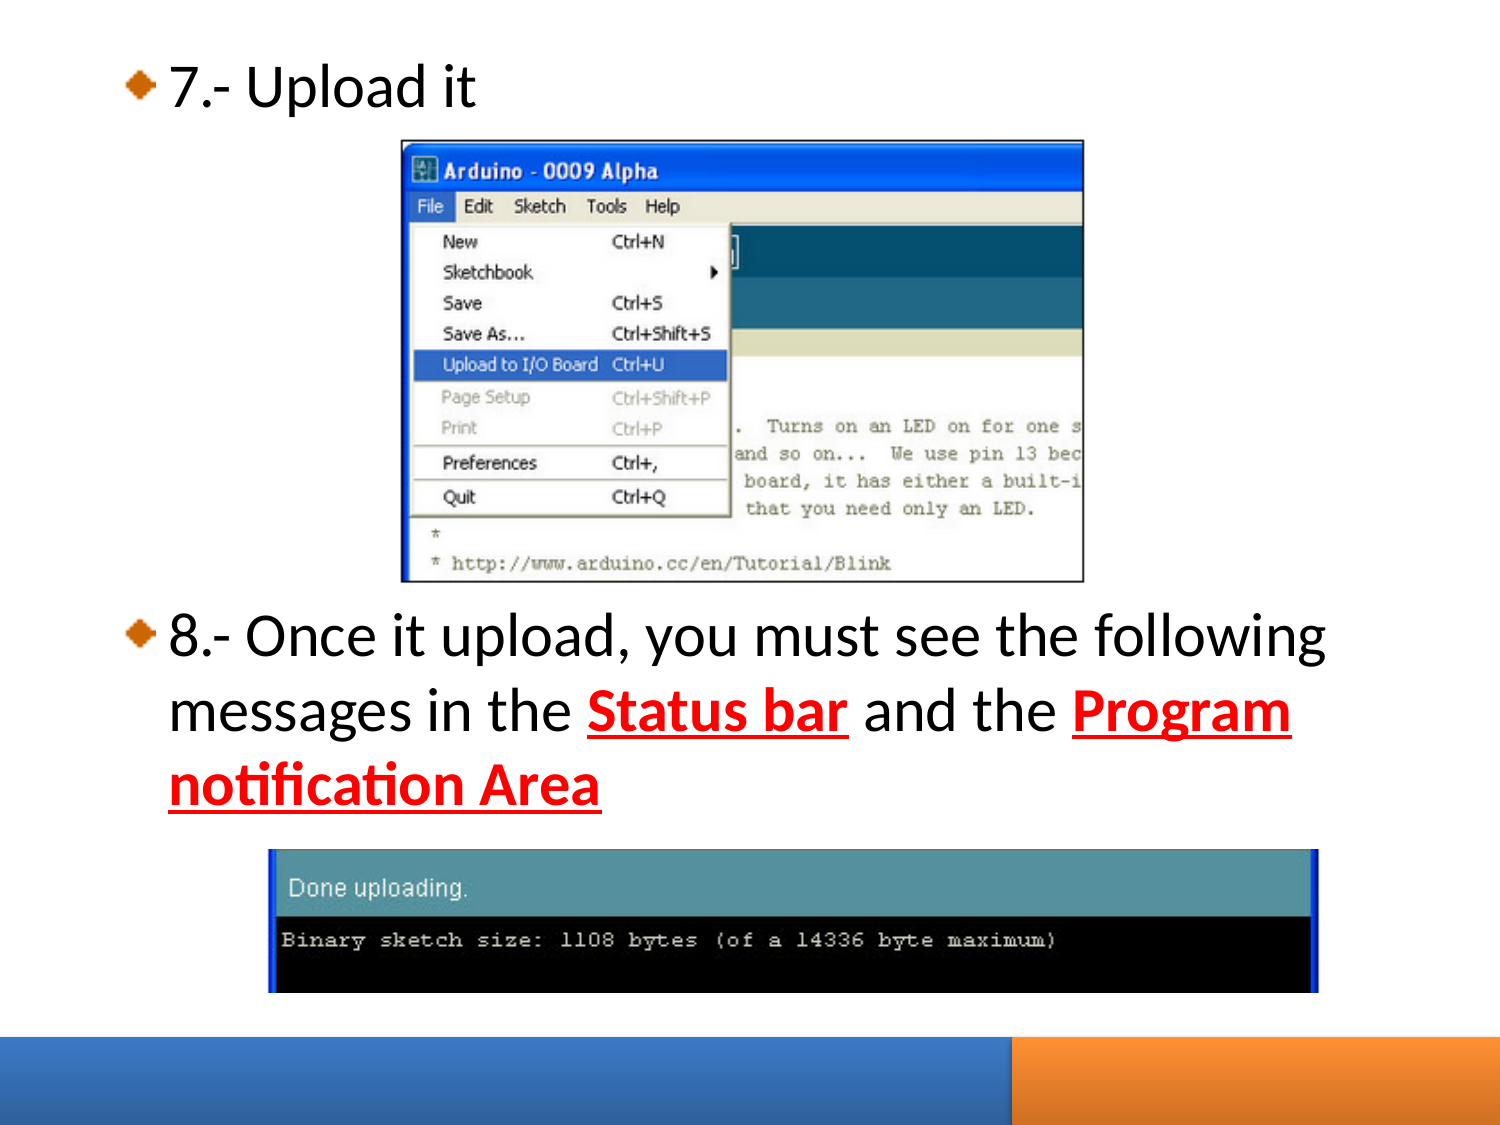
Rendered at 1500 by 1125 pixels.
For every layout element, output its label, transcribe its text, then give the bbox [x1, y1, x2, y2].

picture [112, 60, 156, 105]
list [249, 849, 1333, 993]
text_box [0, 1037, 1500, 1125]
text_box 7.- Upload it 8.- Once it upload, you must see the following messages in the Status bar and the Program notification Area [97, 37, 1447, 993]
picture [386, 124, 1097, 592]
picture [112, 609, 156, 653]
